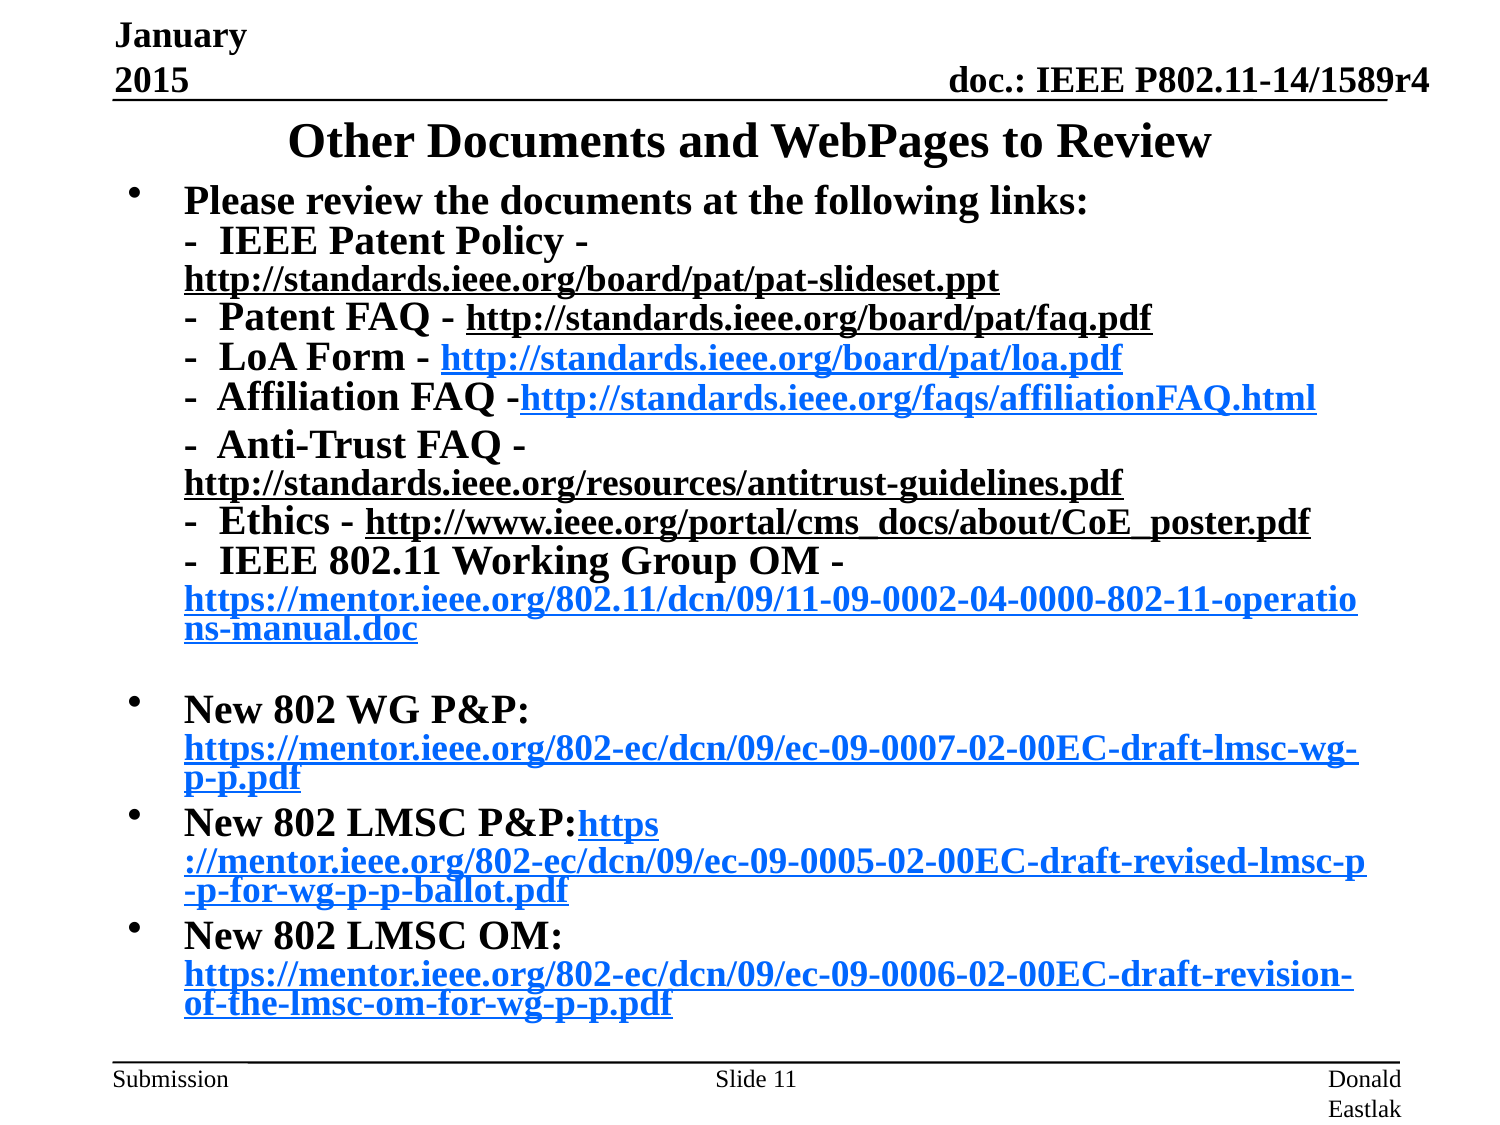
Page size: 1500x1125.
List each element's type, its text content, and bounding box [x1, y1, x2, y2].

list Please review the documents at the following links: - IEEE Patent Policy - http://standards.ieee.org/board/pat/pat-slideset.ppt - Patent FAQ - http://standards.ieee.org/board/pat/faq.pdf - LoA Form - http://standards.ieee.org/board/pat/loa.pdf - Affiliation FAQ -http://standards.ieee.org/faqs/affiliationFAQ.html - Anti-Trust FAQ - http://standards.ieee.org/resources/antitrust-guidelines.pdf - Ethics - http://www.ieee.org/portal/cms_docs/about/CoE_poster.pdf - IEEE 802.11 Working Group OM - https://mentor.ieee.org/802.11/dcn/09/11-09-0002-04-0000-802-11-operations-manual.doc New 802 WG P&P: https://mentor.ieee.org/802-ec/dcn/09/ec-09-0007-02-00EC-draft-lmsc-wg-p-p.pdf New 802 LMSC P&P:https://mentor.ieee.org/802-ec/dcn/09/ec-09-0005-02-00EC-draft-revised-lmsc-p-p-for-wg-p-p-ballot.pdf New 802 LMSC OM: https://mentor.ieee.org/802-ec/dcn/09/ec-09-0006-02-00EC-draft-revision-of-the-lmsc-om-for-wg-p-p.pdf [112, 174, 1388, 1050]
slide_number Slide 11 [712, 1062, 800, 1093]
footer Donald Eastlake 3rd, Huawei Technologies [1325, 1062, 1402, 1093]
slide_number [114, 54, 290, 87]
title Other Documents and WebPages to Review [112, 87, 1388, 174]
